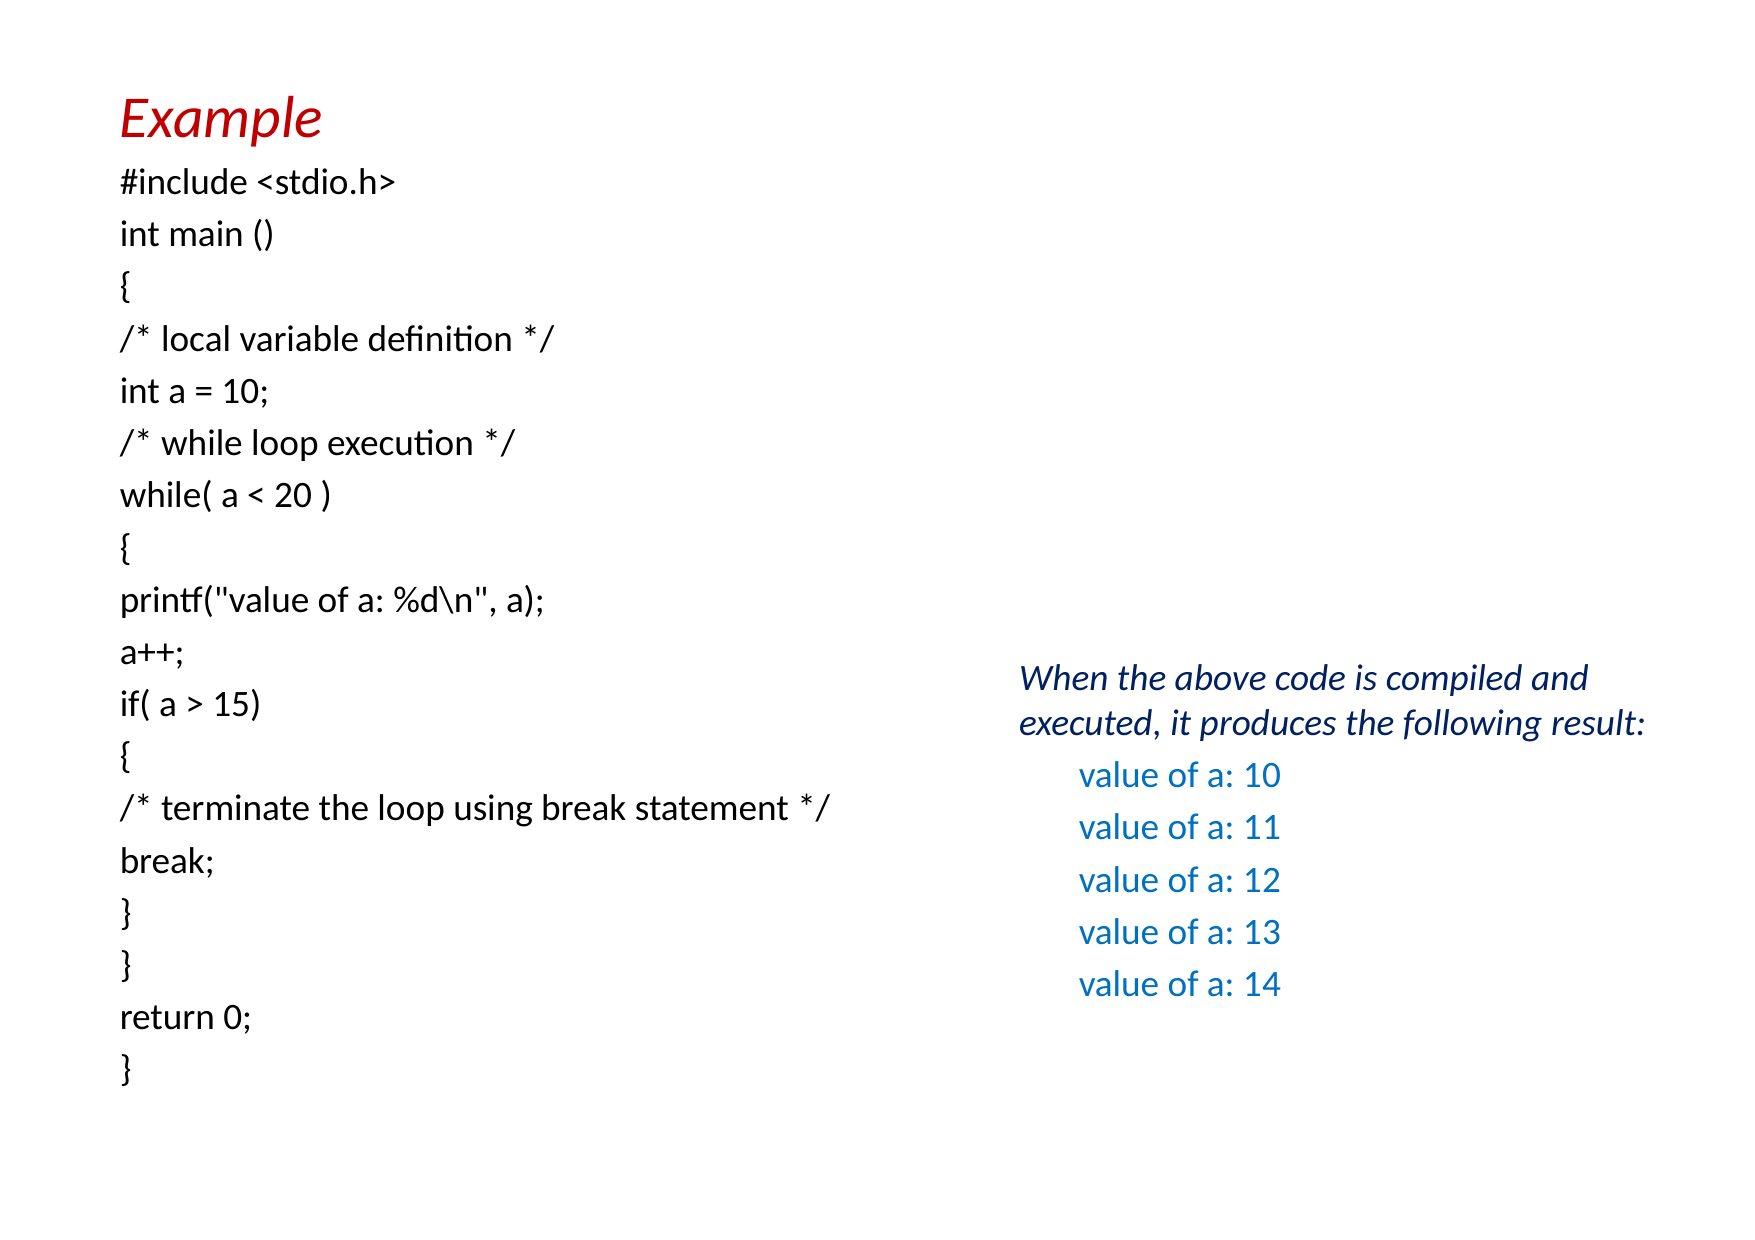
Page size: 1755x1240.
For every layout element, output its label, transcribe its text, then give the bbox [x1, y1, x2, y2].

list Example #include <stdio.h> int main () { /* local variable definition */ int a = 10; /* while loop execution */ while( a < 20 ) { printf("value of a: %d\n", a); a++; if( a > 15) { /* terminate the loop using break statement */ break; } } return 0; } [102, 69, 928, 1108]
list When the above code is compiled and executed, it produces the following result: value of a: 10 value of a: 11 value of a: 12 value of a: 13 value of a: 14 [1002, 644, 1665, 1046]
